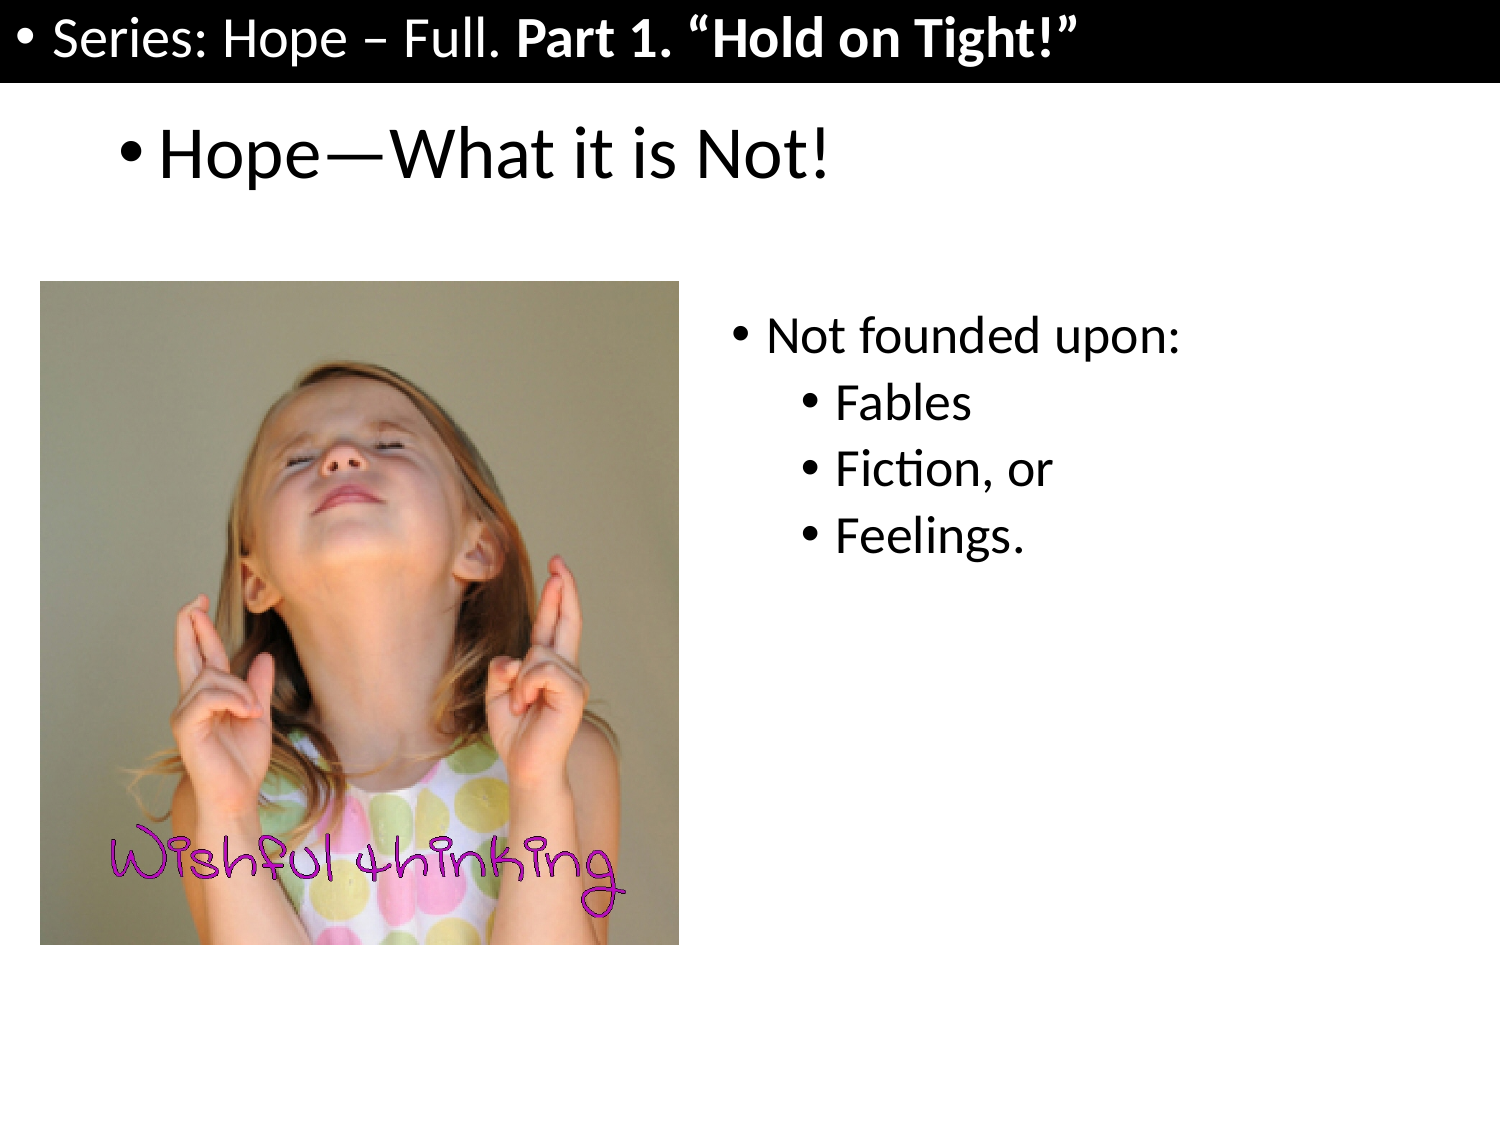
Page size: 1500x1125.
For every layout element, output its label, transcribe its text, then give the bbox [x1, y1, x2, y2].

text_box Series: Hope – Full. Part 1. “Hold on Tight!” [0, 0, 1500, 83]
picture [40, 281, 679, 945]
list Not founded upon: Fables Fiction, or Feelings. 2 Peter 1:16— Eyewitnesses For we did not follow cleverly devised tales when we made known to you the power and coming of our Lord Jesus Christ, but we were eyewitnesses of His majesty. [716, 299, 1500, 1125]
list Hope—What it is Not! [103, 106, 1397, 300]
